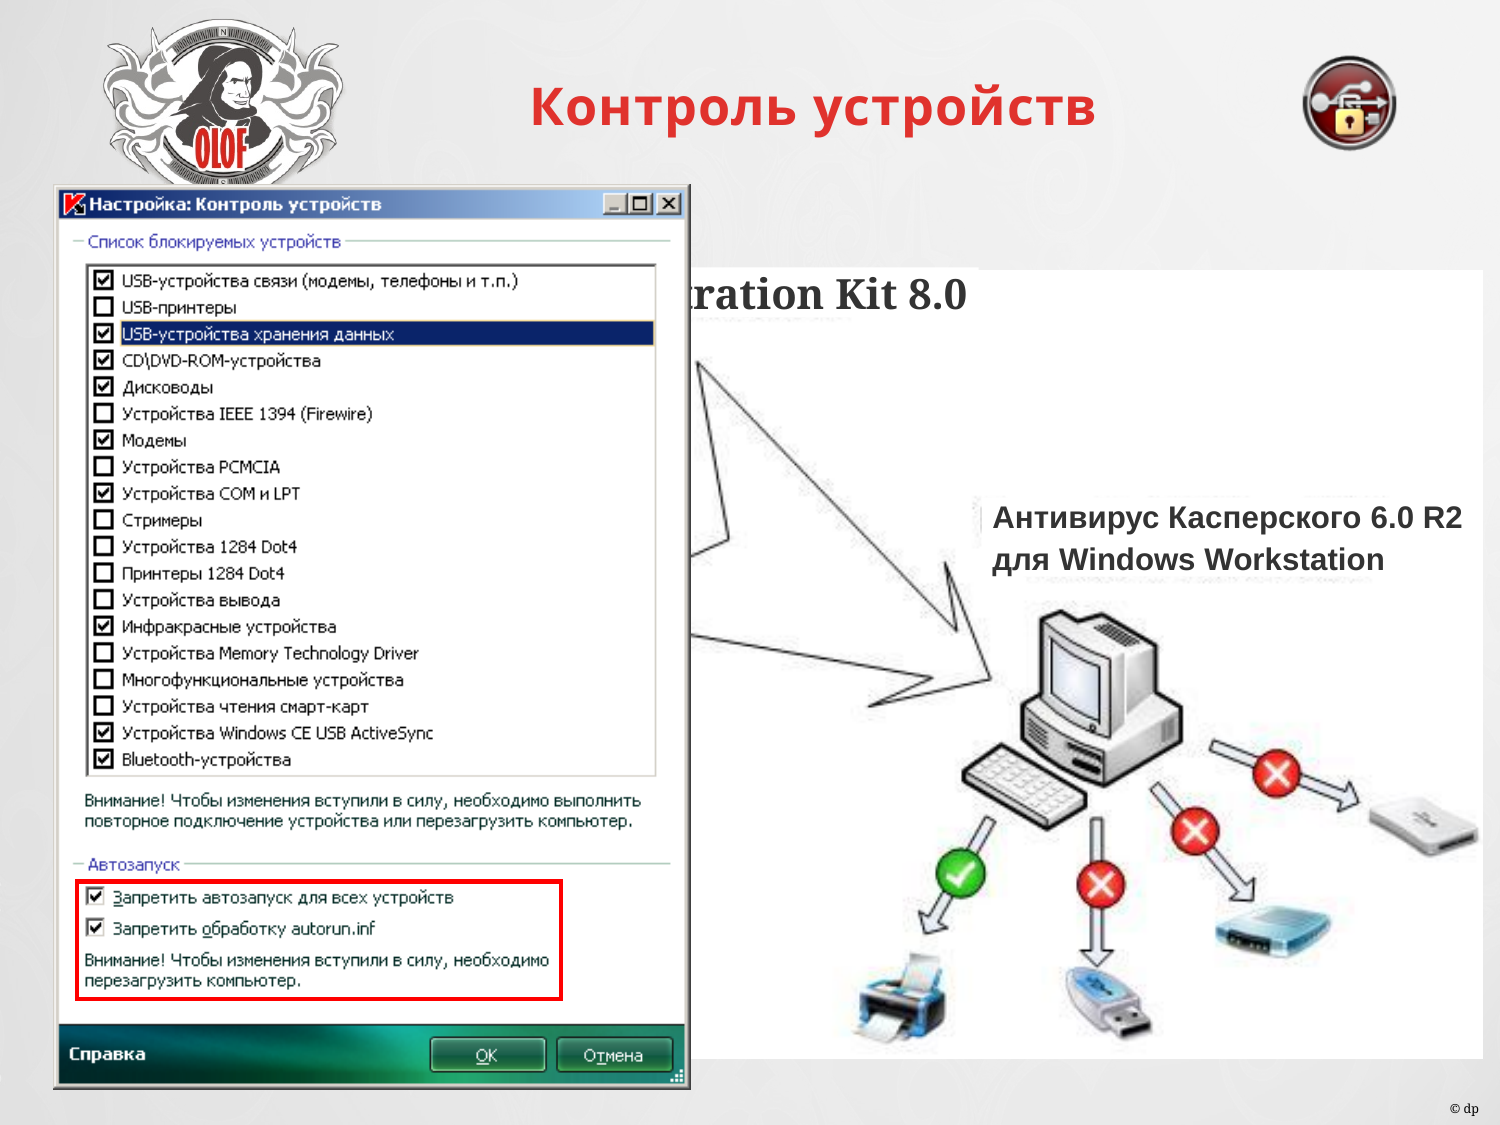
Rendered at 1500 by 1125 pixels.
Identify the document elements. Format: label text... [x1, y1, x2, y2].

text_box Контроль устройств [514, 66, 1114, 144]
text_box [694, 267, 1483, 1059]
picture [1299, 54, 1401, 155]
picture [52, 7, 691, 1090]
